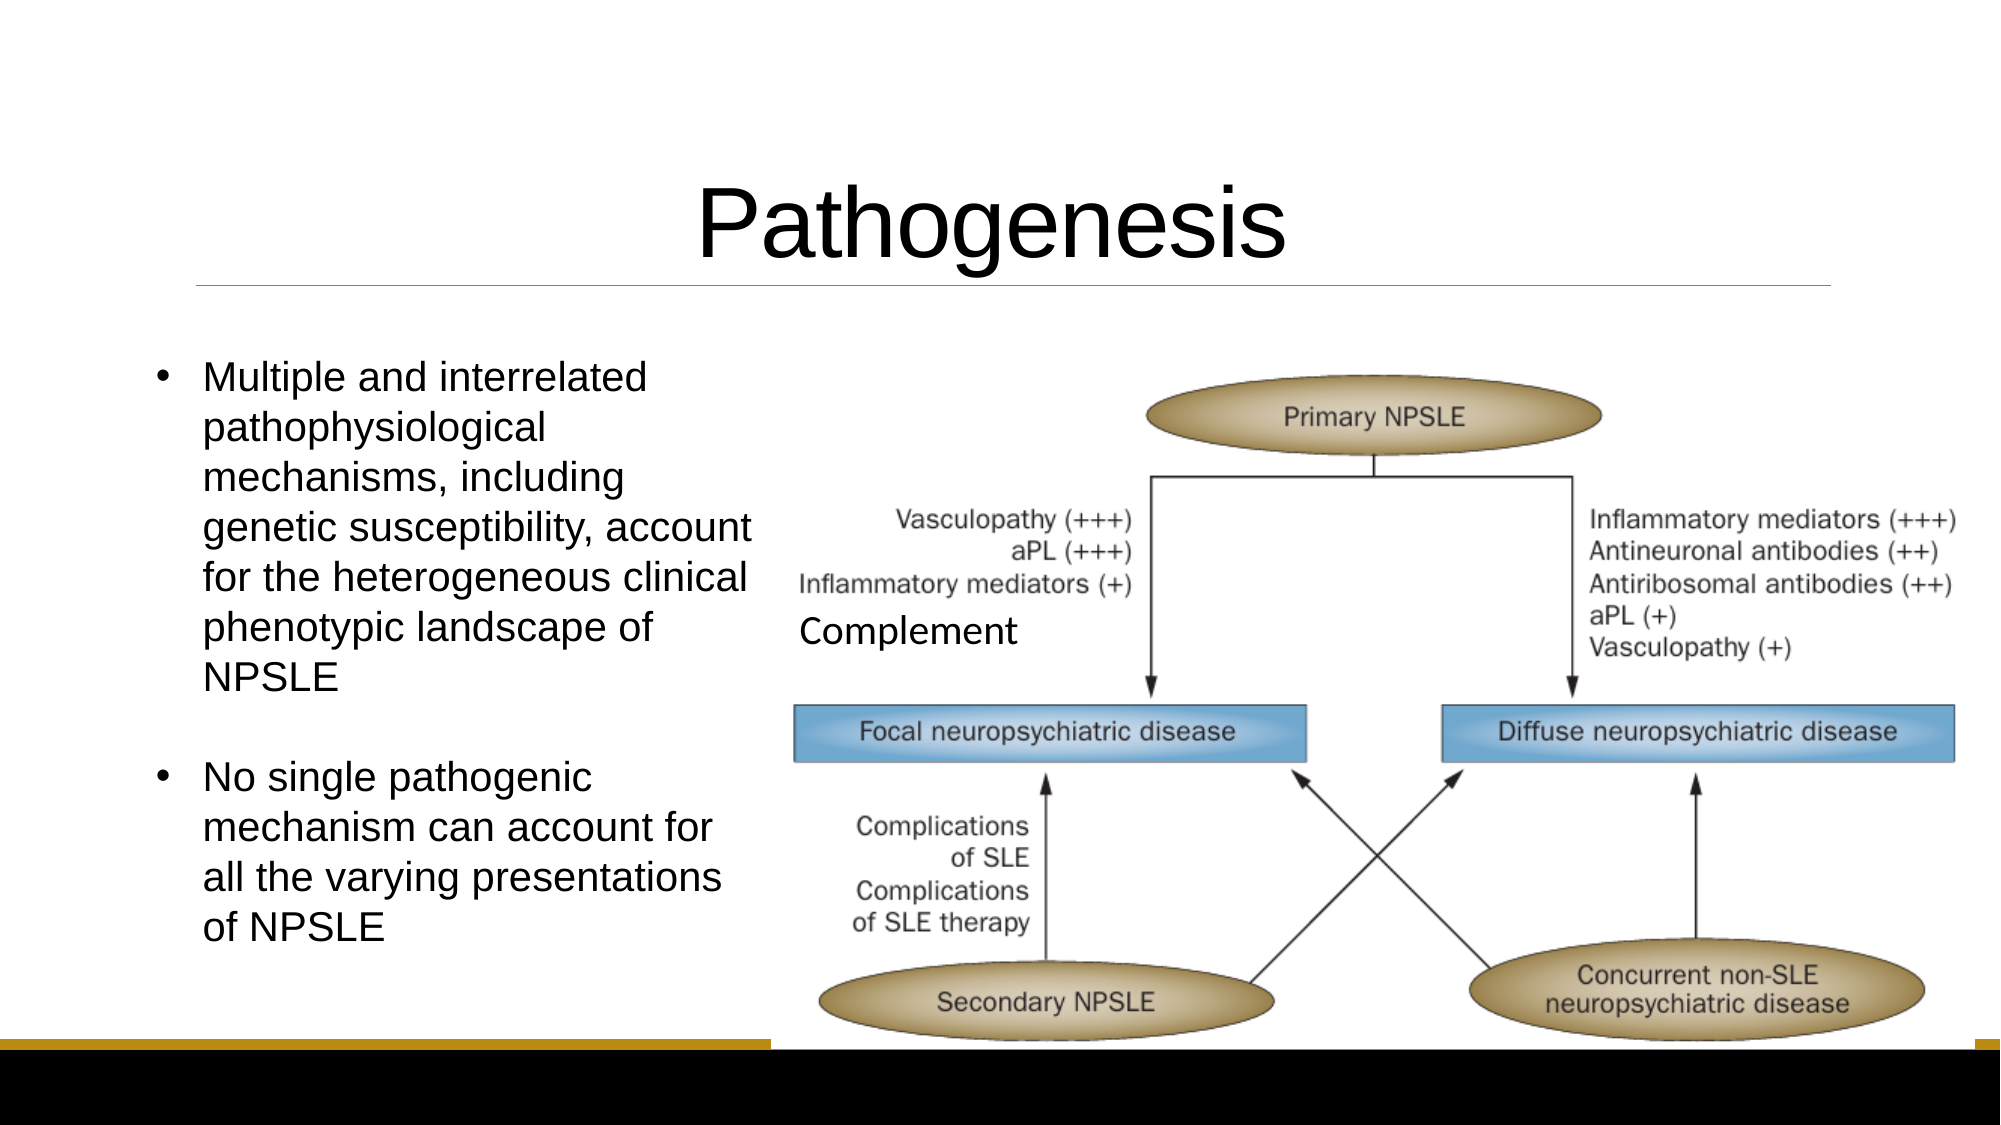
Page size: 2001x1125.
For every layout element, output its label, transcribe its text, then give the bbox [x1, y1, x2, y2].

title Pathogenesis [180, 47, 1830, 285]
text_box Multiple and interrelated pathophysiological mechanisms, including genetic susceptibility, account for the heterogeneous clinical phenotypic landscape of NPSLE No single pathogenic mechanism can account for all the varying presentations of NPSLE [140, 342, 768, 958]
picture [771, 326, 1976, 1049]
